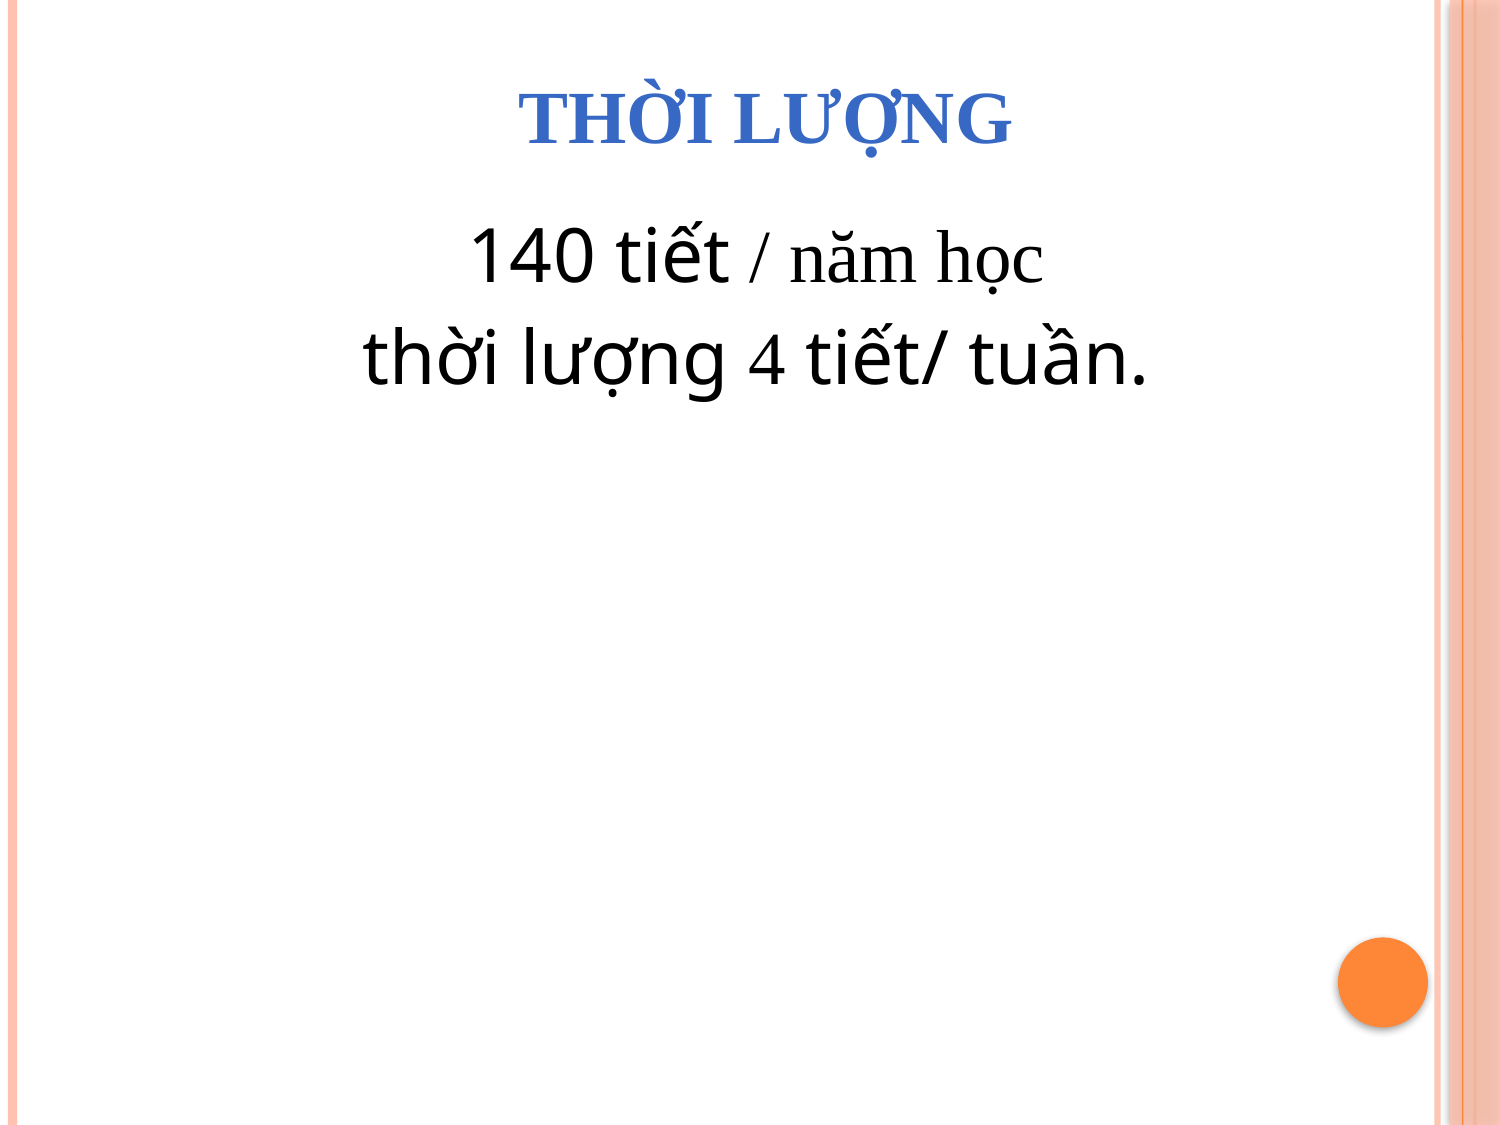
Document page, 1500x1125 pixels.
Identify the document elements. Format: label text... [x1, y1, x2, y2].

title THỜI LƯỢNG [82, 37, 1450, 166]
list 140 tiết / năm học thời lượng 4 tiết/ tuần. [99, 200, 1413, 1070]
